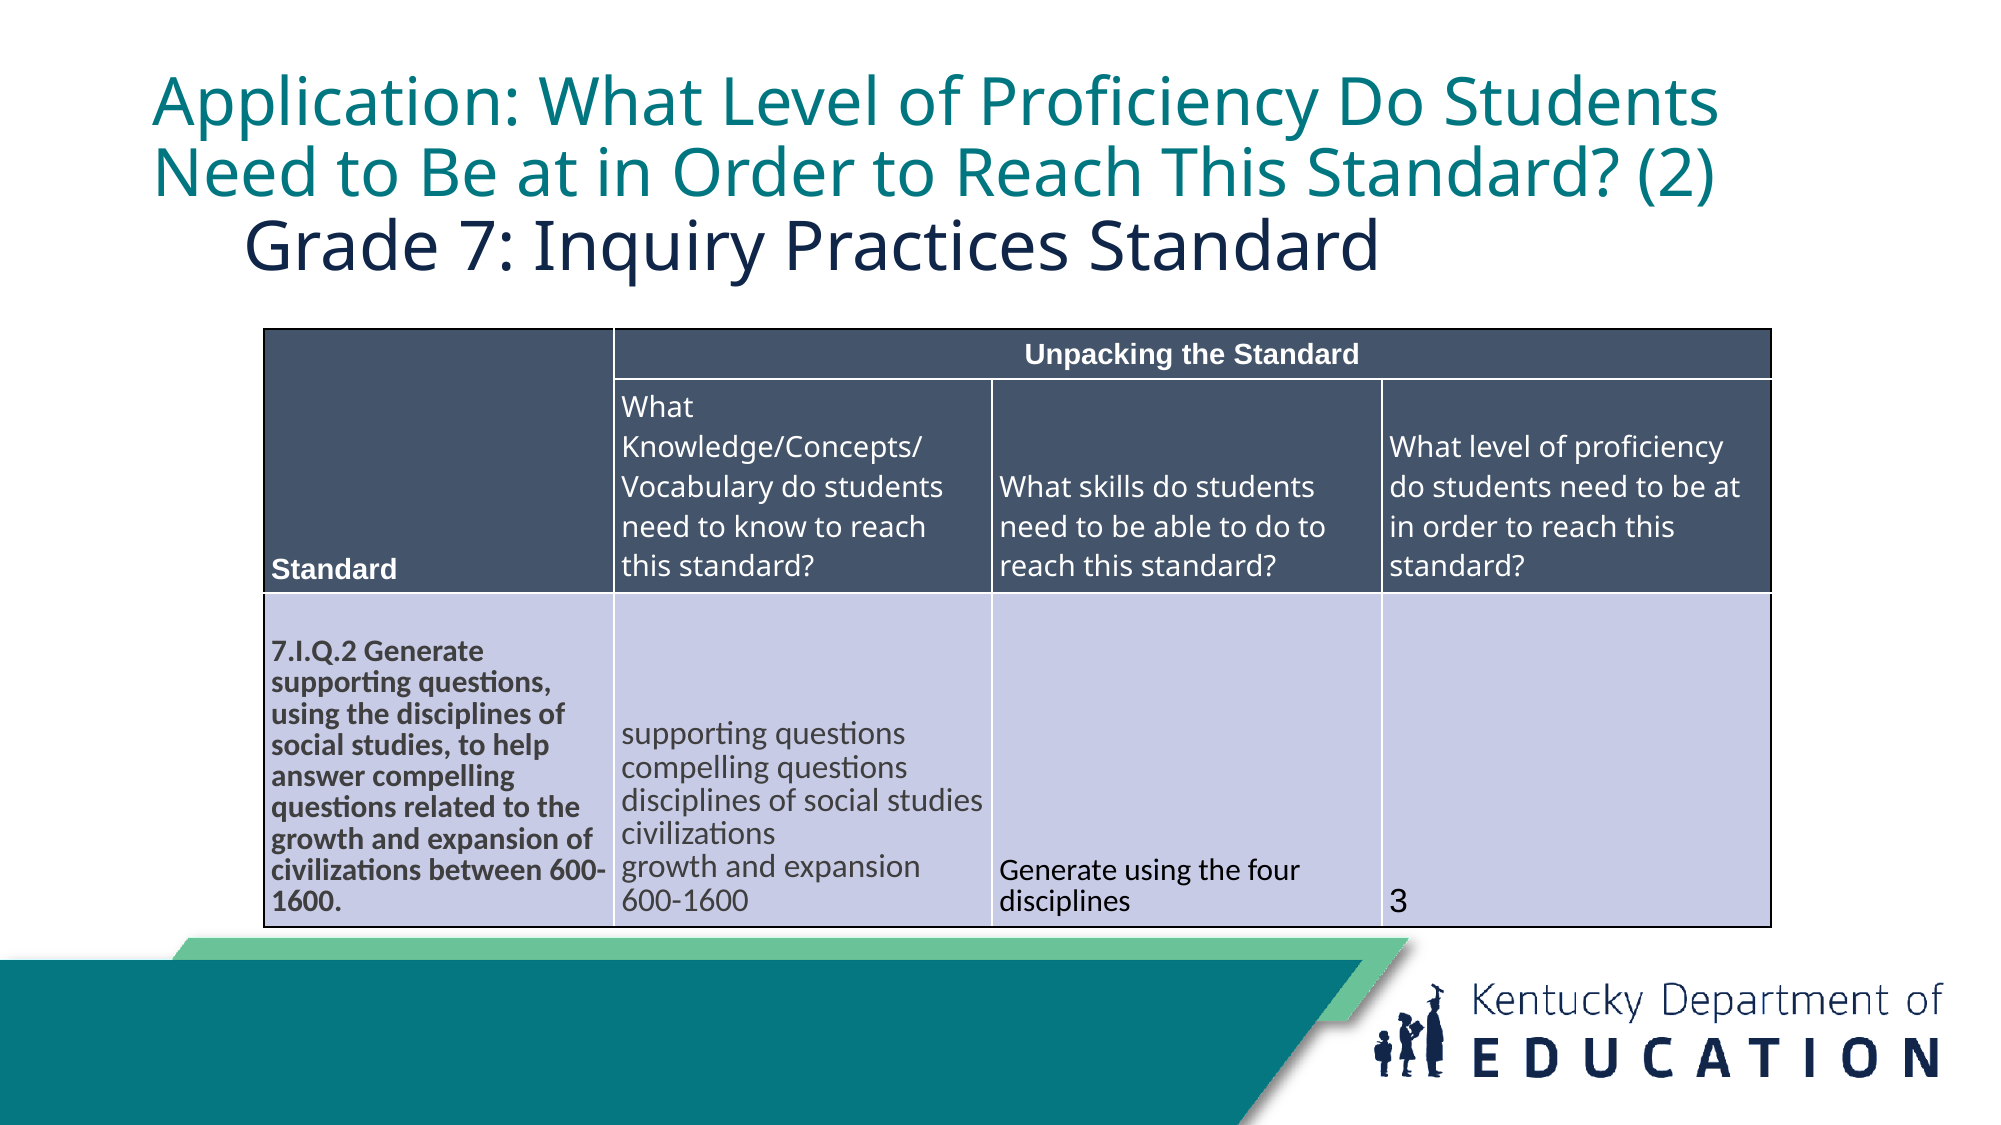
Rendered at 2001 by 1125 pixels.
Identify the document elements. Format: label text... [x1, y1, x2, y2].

title Application: What Level of Proficiency Do Students Need to Be at in Order to Reach This Standard? (2) [137, 59, 1863, 278]
table_cell supporting questions compelling questions disciplines of social studies civilizations growth and expansion 600-1600 [615, 594, 991, 926]
table_cell What Knowledge/Concepts/ Vocabulary do students need to know to reach this standard? [615, 380, 991, 592]
table_cell What level of proficiency do students need to be at in order to reach this standard? [1383, 380, 1770, 592]
table_header Standard [265, 330, 613, 592]
picture [0, 0, 2001, 1125]
table_cell 3 [1383, 594, 1770, 926]
table_cell Generate using the four disciplines [993, 594, 1381, 926]
table_cell What skills do students need to be able to do to reach this standard? [993, 380, 1381, 592]
table_header Unpacking the Standard [615, 330, 1770, 378]
table_cell 7.I.Q.2 Generate supporting questions, using the disciplines of social studies, to help answer compelling questions related to the growth and expansion of civilizations between 600-1600. [265, 594, 613, 926]
list Grade 7: Inquiry Practices Standard [228, 278, 1737, 984]
